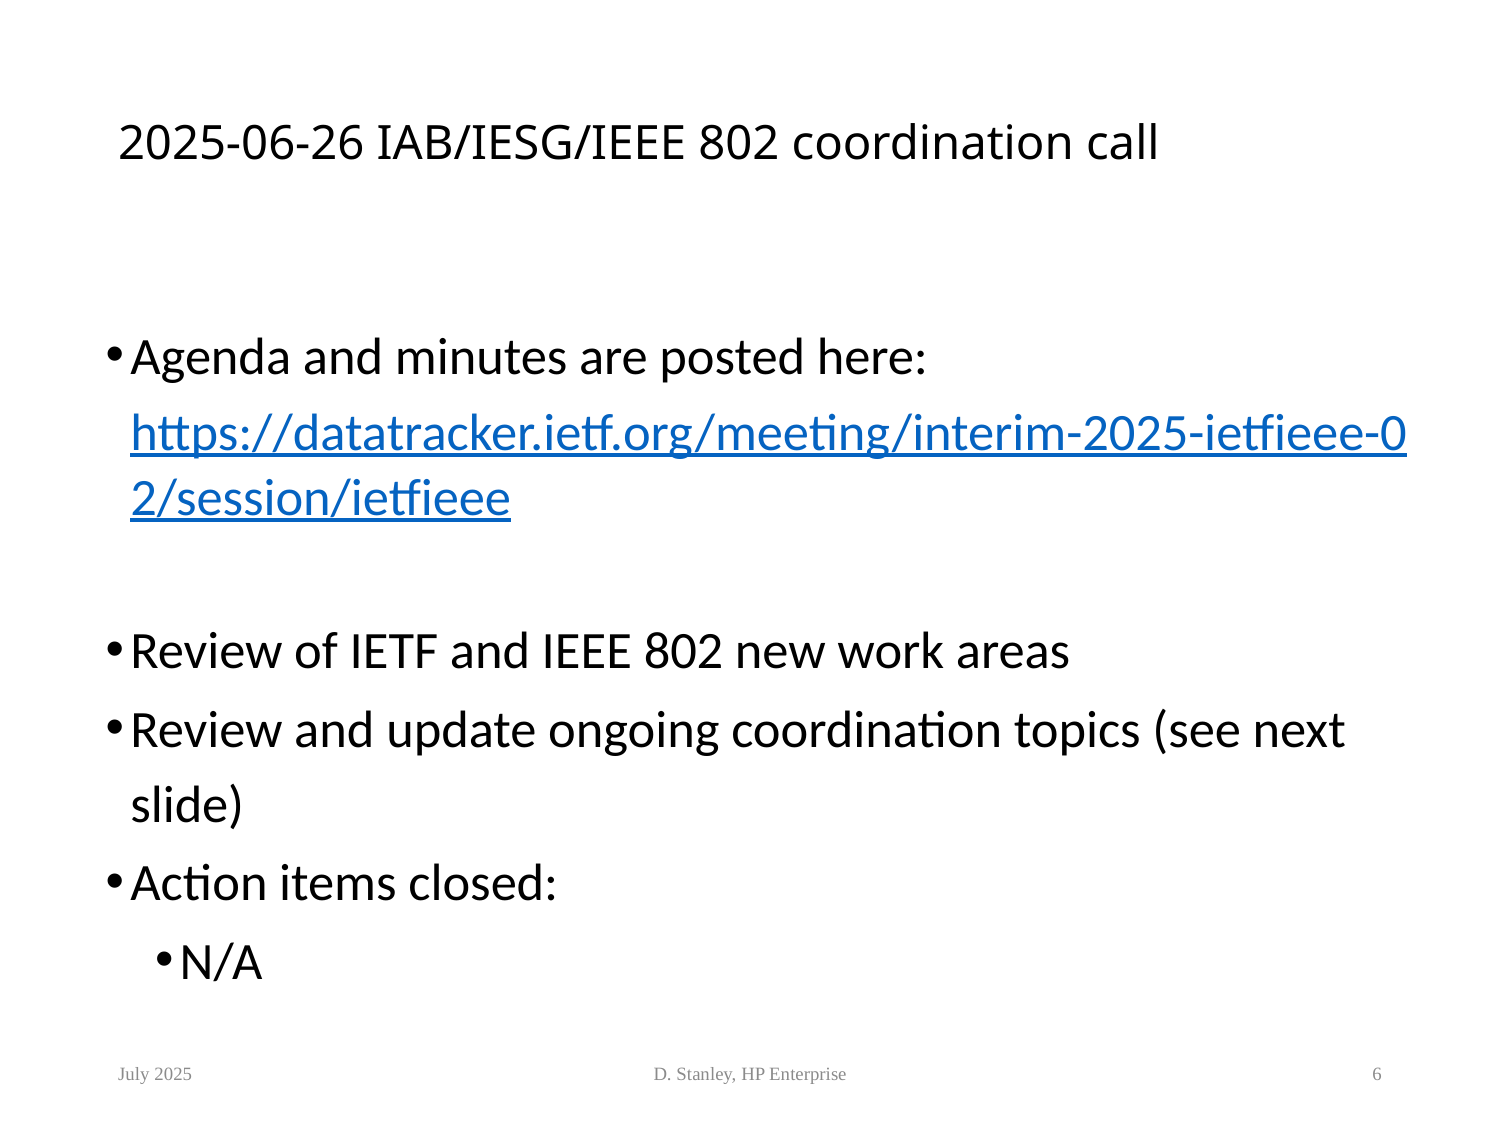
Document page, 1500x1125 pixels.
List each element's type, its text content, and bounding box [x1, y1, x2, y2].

slide_number 6 [1059, 1042, 1397, 1103]
footer D. Stanley, HP Enterprise [496, 1042, 1004, 1103]
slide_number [103, 1042, 441, 1103]
list Agenda and minutes are posted here: https://datatracker.ietf.org/meeting/interim-2025-ietfieee-02/session/ietfieee Review of IETF and IEEE 802 new work areas Review and update ongoing coordination topics (see next slide) Action items closed: N/A [41, 187, 1442, 975]
title 2025-06-26 IAB/IESG/IEEE 802 coordination call [103, 59, 1463, 278]
